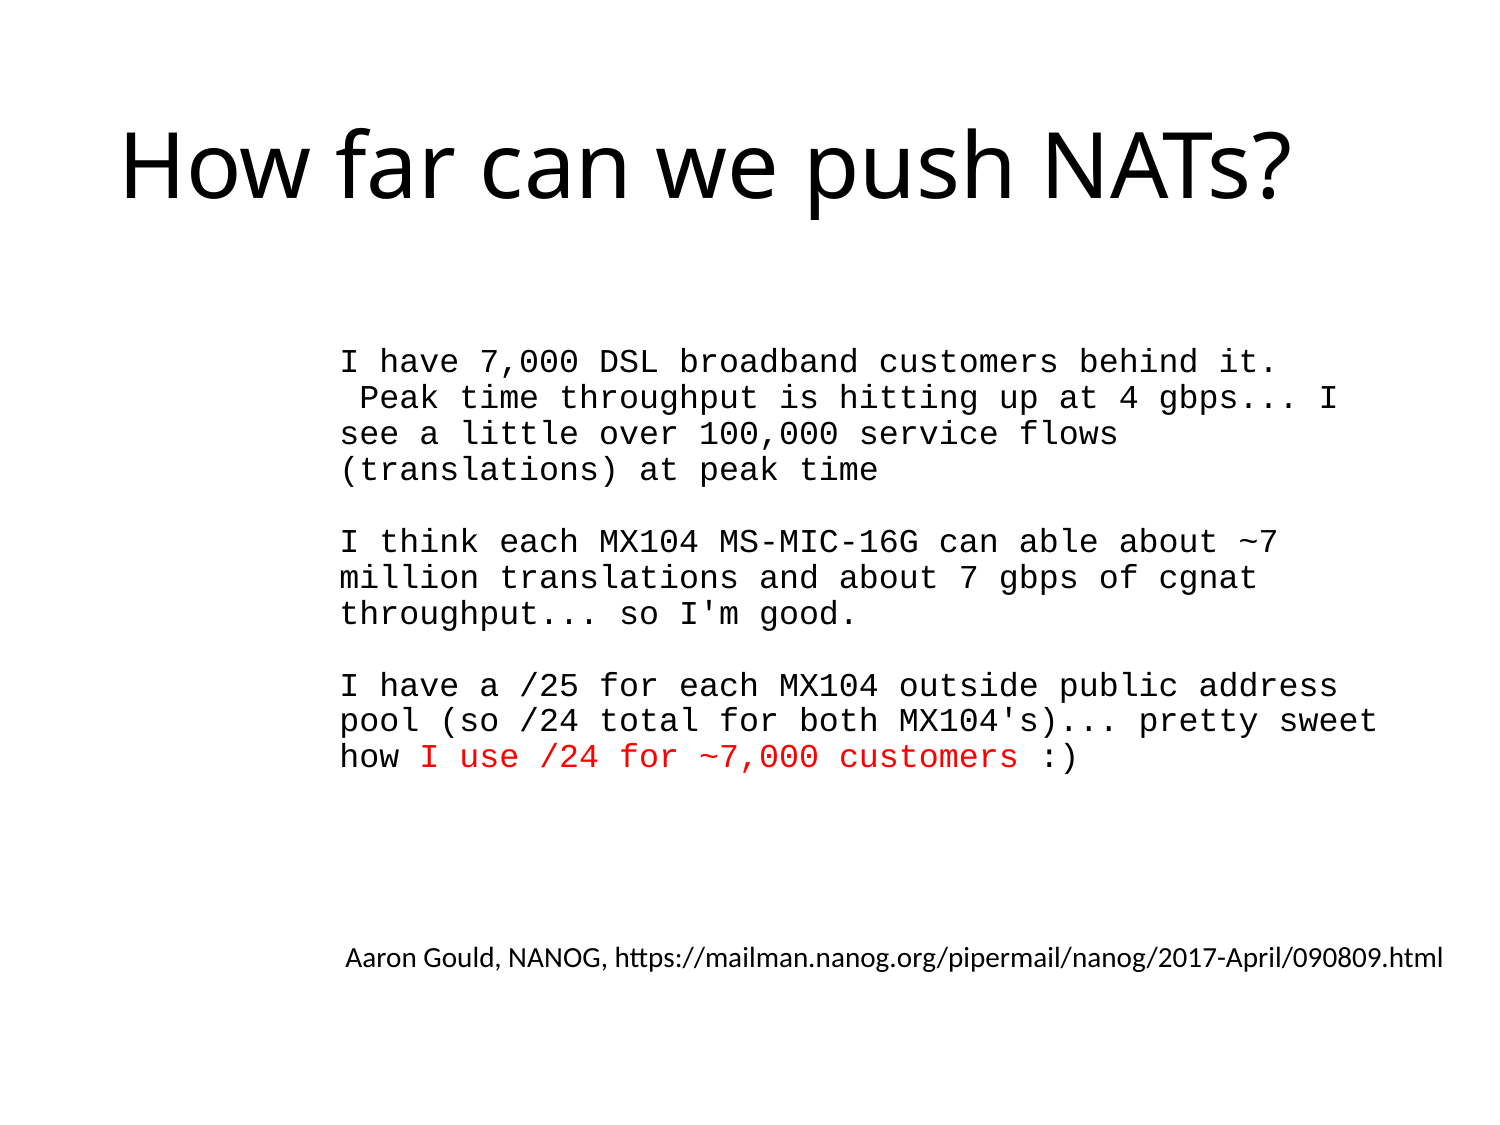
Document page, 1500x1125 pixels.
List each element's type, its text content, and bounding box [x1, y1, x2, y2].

text_box Aaron Gould, NANOG, https://mailman.nanog.org/pipermail/nanog/2017-April/090809.html [330, 931, 1460, 982]
list I have 7,000 DSL broadband customers behind it. Peak time throughput is hitting up at 4 gbps... I see a little over 100,000 service flows (translations) at peak time I think each MX104 MS-MIC-16G can able about ~7 million translations and about 7 gbps of cgnat throughput... so I'm good. I have a /25 for each MX104 outside public address pool (so /24 total for both MX104's)... pretty sweet how I use /24 for ~7,000 customers :) [324, 336, 1397, 834]
title How far can we push NATs? [103, 59, 1397, 278]
